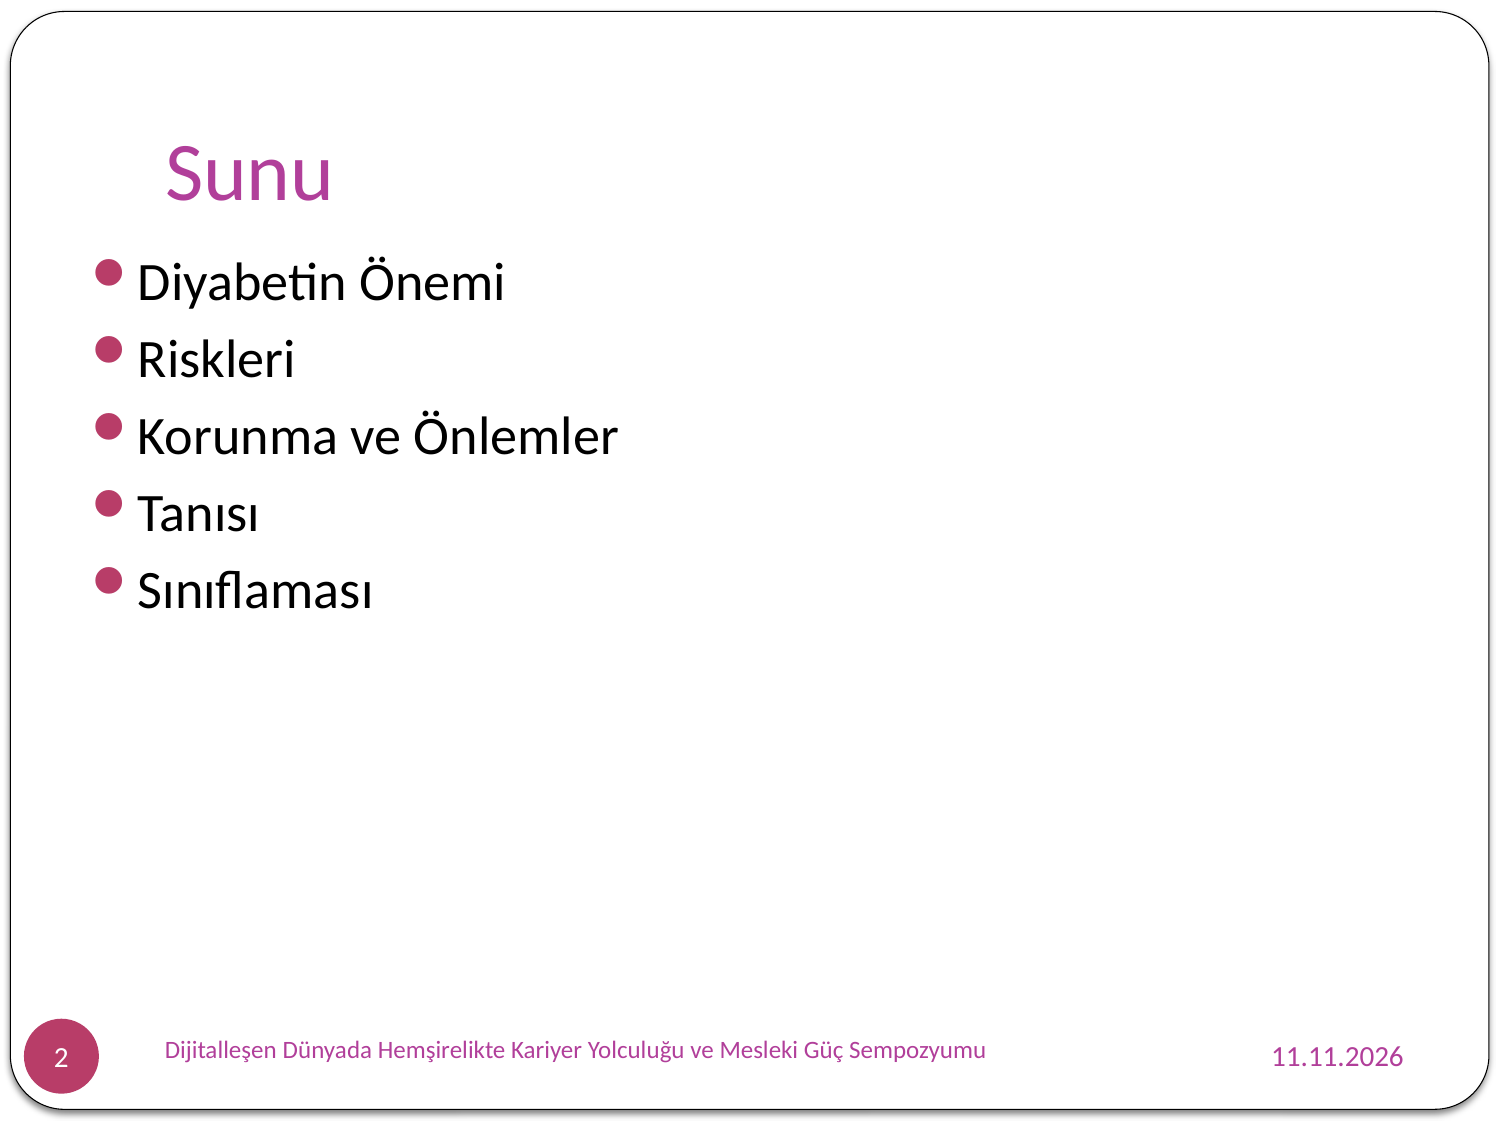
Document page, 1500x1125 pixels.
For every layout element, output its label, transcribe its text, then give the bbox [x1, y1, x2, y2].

title Sunu [150, 45, 1425, 233]
footer Dijitalleşen Dünyada Hemşirelikte Kariyer Yolculuğu ve Mesleki Güç Sempozyumu [150, 1009, 1176, 1088]
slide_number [1012, 1015, 1419, 1094]
list Diyabetin Önemi Riskleri Korunma ve Önlemler Tanısı Sınıflaması [76, 238, 1352, 989]
slide_number 2 [23, 1018, 99, 1094]
